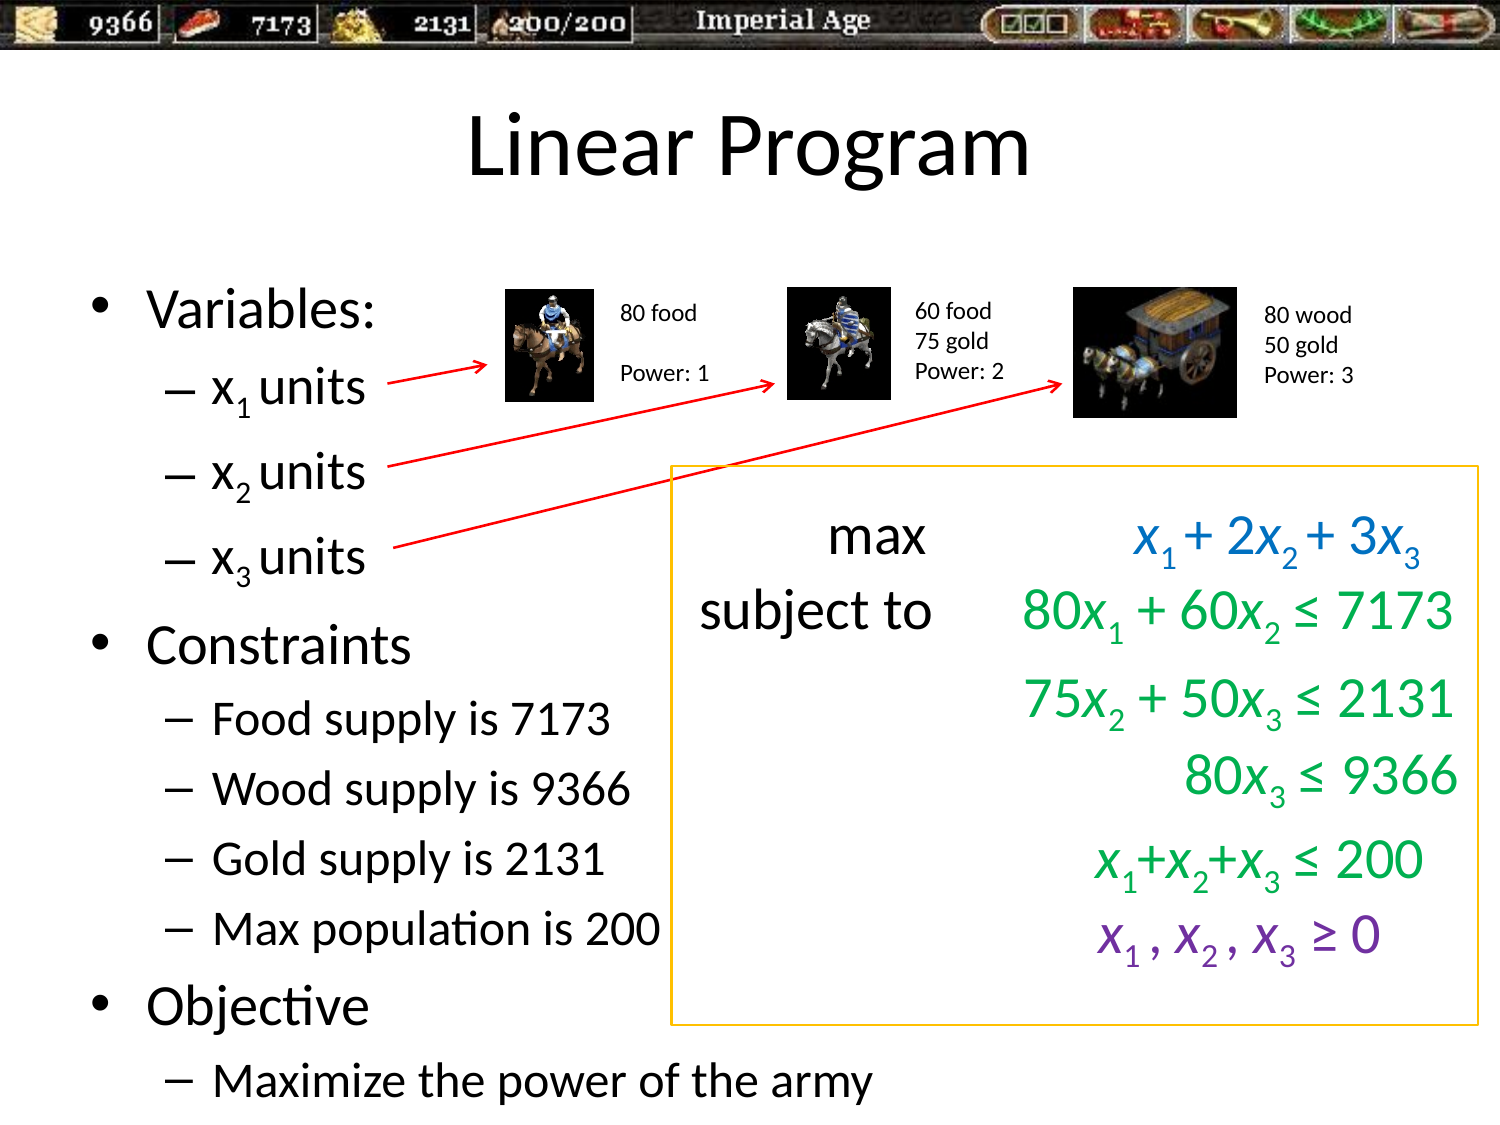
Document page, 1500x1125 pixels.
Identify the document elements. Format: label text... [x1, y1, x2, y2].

text_box [670, 464, 1480, 1027]
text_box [392, 383, 1063, 549]
picture [1073, 287, 1237, 419]
picture [787, 287, 891, 383]
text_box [387, 364, 488, 383]
title Linear Program [75, 58, 1425, 233]
list Variables: x1 units x2 units x3 units Constraints Food supply is 7173 Wood supply is 9366 Gold supply is 2131 Max population is 200 Objective Maximize the power of the army [75, 262, 1425, 1125]
picture [0, 0, 1500, 50]
picture [504, 288, 595, 383]
